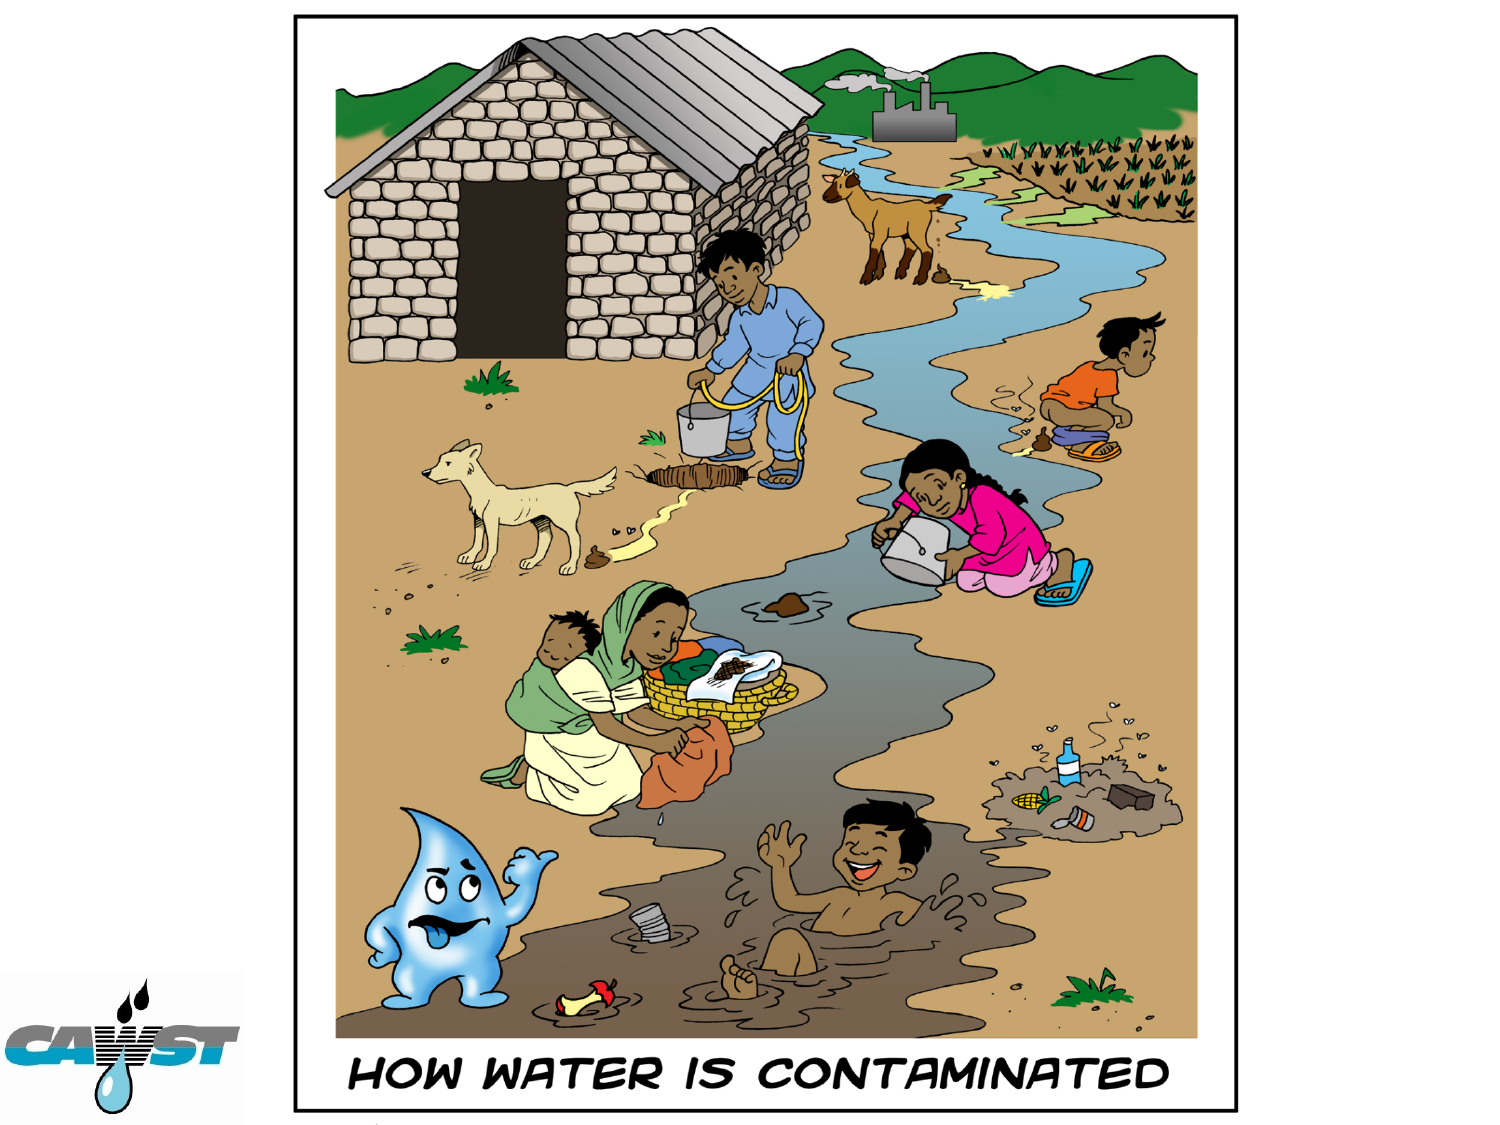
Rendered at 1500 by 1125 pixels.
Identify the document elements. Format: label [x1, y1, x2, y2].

picture [0, 972, 244, 1125]
picture [287, 4, 1251, 1125]
